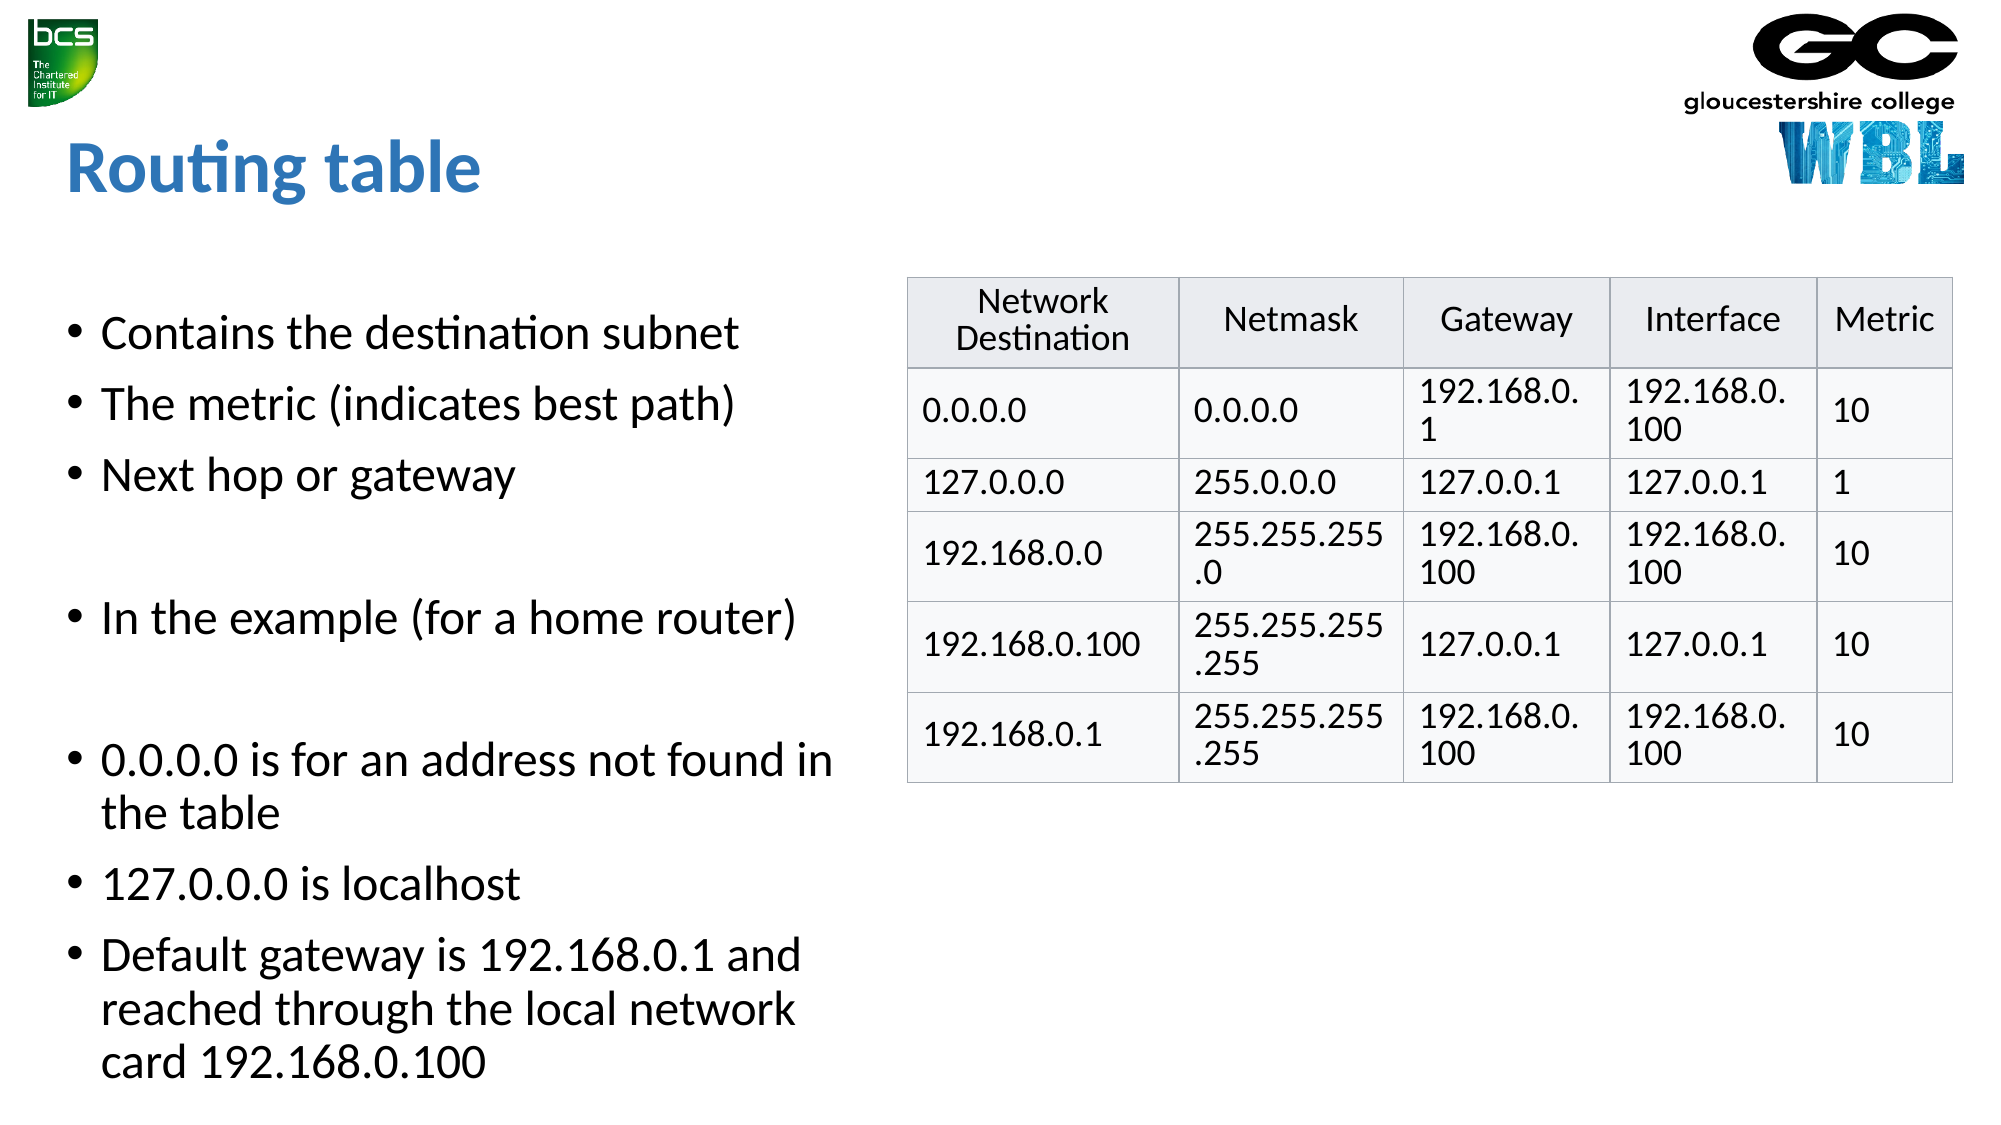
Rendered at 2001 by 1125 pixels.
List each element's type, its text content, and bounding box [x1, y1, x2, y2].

table_cell 255.255.255.0 [1180, 512, 1403, 601]
table_header Netmask [1180, 278, 1403, 367]
table_cell 0.0.0.0 [908, 369, 1178, 458]
table_cell 127.0.0.0 [908, 459, 1178, 511]
table_cell 127.0.0.1 [1404, 459, 1609, 511]
picture [1674, 5, 1964, 155]
picture [1953, 163, 1959, 172]
table_cell 192.168.0.100 [1404, 693, 1609, 782]
table_cell 255.0.0.0 [1180, 459, 1403, 511]
table_cell 255.255.255.255 [1180, 693, 1403, 782]
table_cell 192.168.0.0 [908, 512, 1178, 601]
table_cell 192.168.0.100 [1611, 512, 1816, 601]
table_cell 10 [1818, 512, 1952, 601]
table_cell 192.168.0.100 [1404, 512, 1609, 601]
table_cell 192.168.0.1 [908, 693, 1178, 782]
table_cell 127.0.0.1 [1611, 459, 1816, 511]
table_header Metric [1818, 278, 1952, 367]
table_cell 192.168.0.100 [1611, 369, 1816, 458]
table_cell 127.0.0.1 [1404, 602, 1609, 692]
table_cell 255.255.255.255 [1180, 602, 1403, 692]
table_header Interface [1611, 278, 1816, 367]
picture [28, 19, 98, 107]
table_header Network Destination [908, 278, 1178, 367]
table_cell 192.168.0.100 [908, 602, 1178, 692]
table_cell 10 [1818, 369, 1952, 458]
title Routing table [51, 59, 1953, 278]
table_header Gateway [1404, 278, 1609, 367]
list Contains the destination subnet The metric (indicates best path) Next hop or gateway In the example (for a home router) 0.0.0.0 is for an address not found in the table 127.0.0.0 is localhost Default gateway is 192.168.0.1 and reached through the local network card 192.168.0.100 [51, 299, 865, 1110]
table_cell 192.168.0.1 [1404, 369, 1609, 458]
table_cell 1 [1818, 459, 1952, 511]
table_cell 10 [1818, 602, 1952, 692]
table_cell 127.0.0.1 [1611, 602, 1816, 692]
table_cell 192.168.0.100 [1611, 693, 1816, 782]
table_cell 0.0.0.0 [1180, 369, 1403, 458]
table_cell 10 [1818, 693, 1952, 782]
